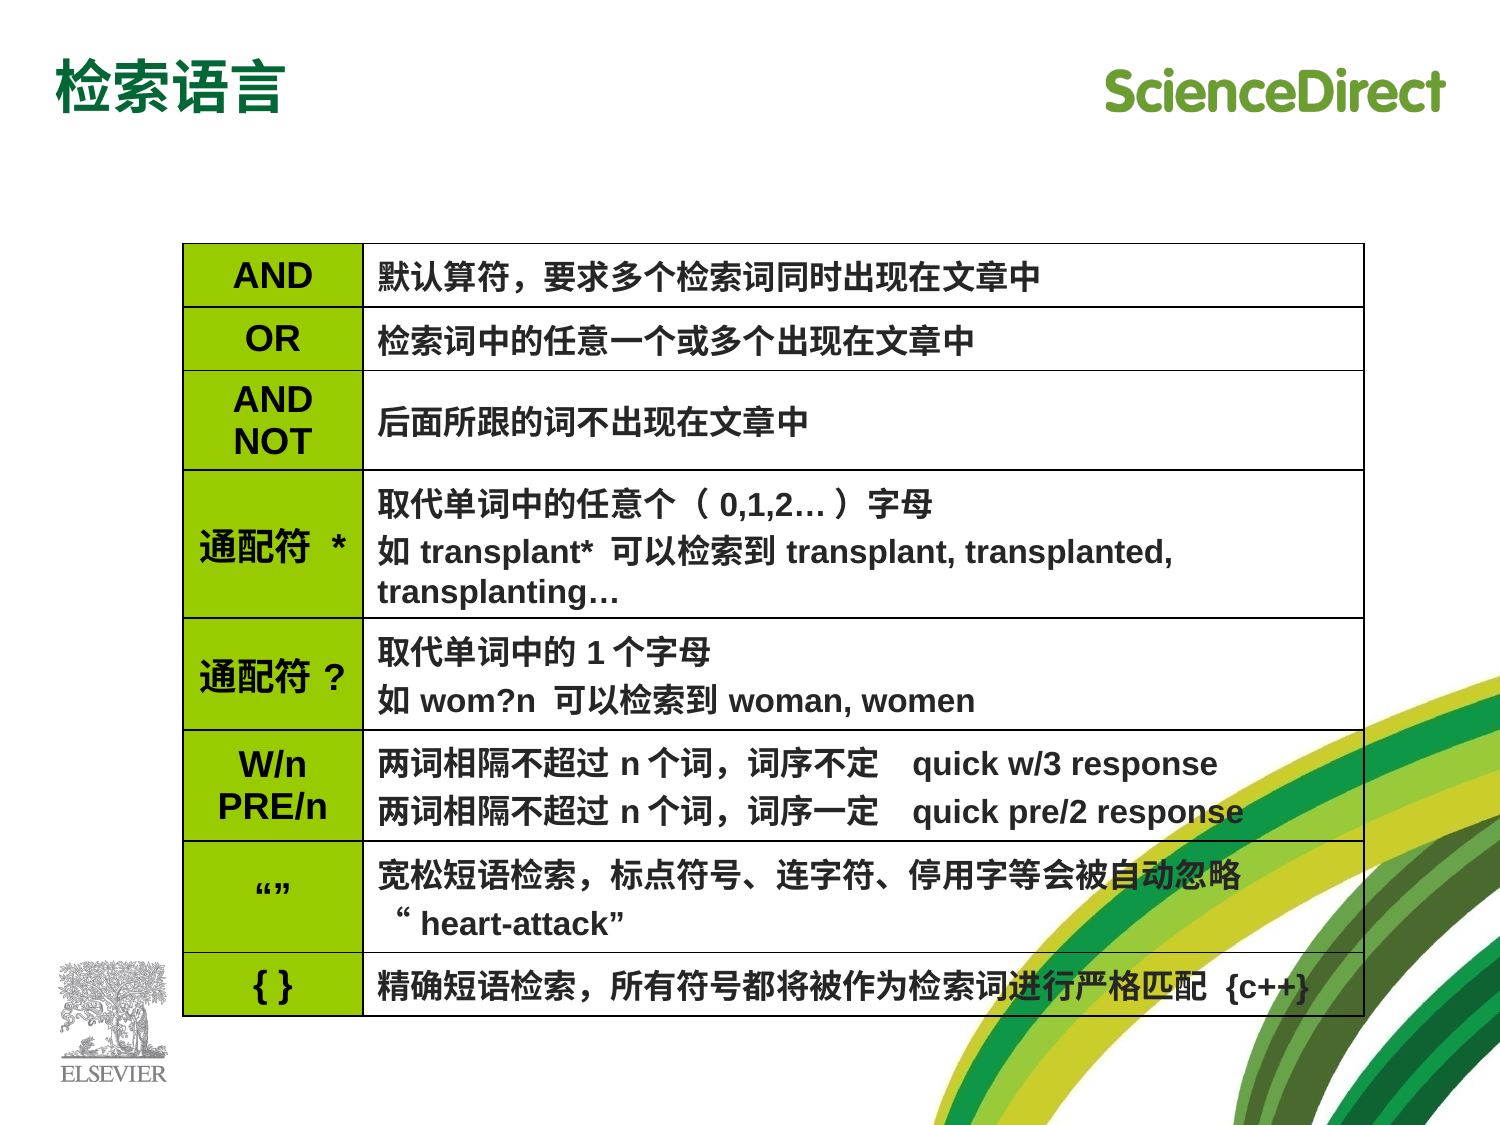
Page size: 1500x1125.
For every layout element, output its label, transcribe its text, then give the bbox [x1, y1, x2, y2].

table_cell 取代单词中的任意个（0,1,2…）字母 如transplant* 可以检索到transplant, transplanted, transplanting… [364, 471, 1363, 617]
table_header AND [184, 244, 362, 306]
table_cell OR [184, 308, 362, 370]
table_cell 两词相隔不超过n个词，词序不定 quick w/3 response 两词相隔不超过n个词，词序一定 quick pre/2 response [364, 731, 1363, 840]
text_box 检索语言 [54, 42, 632, 128]
picture [1104, 66, 1447, 114]
table_cell 通配符? [184, 619, 362, 729]
table_cell 检索词中的任意一个或多个出现在文章中 [364, 308, 1363, 370]
table_cell “” [184, 842, 362, 952]
table_cell { } [184, 953, 362, 1015]
table_cell 宽松短语检索，标点符号、连字符、停用字等会被自动忽略 “heart-attack” [364, 842, 1363, 952]
table_cell W/n PRE/n [184, 731, 362, 840]
table_cell 取代单词中的1个字母 如wom?n 可以检索到woman, women [364, 619, 1363, 729]
table_cell 通配符 * [184, 471, 362, 617]
table_cell 后面所跟的词不出现在文章中 [364, 371, 1363, 469]
picture [58, 960, 168, 1082]
table_header 默认算符，要求多个检索词同时出现在文章中 [364, 244, 1363, 306]
table_cell AND NOT [184, 371, 362, 469]
table_cell 精确短语检索，所有符号都将被作为检索词进行严格匹配 {c++} [364, 953, 1363, 1015]
picture [928, 671, 1500, 1125]
